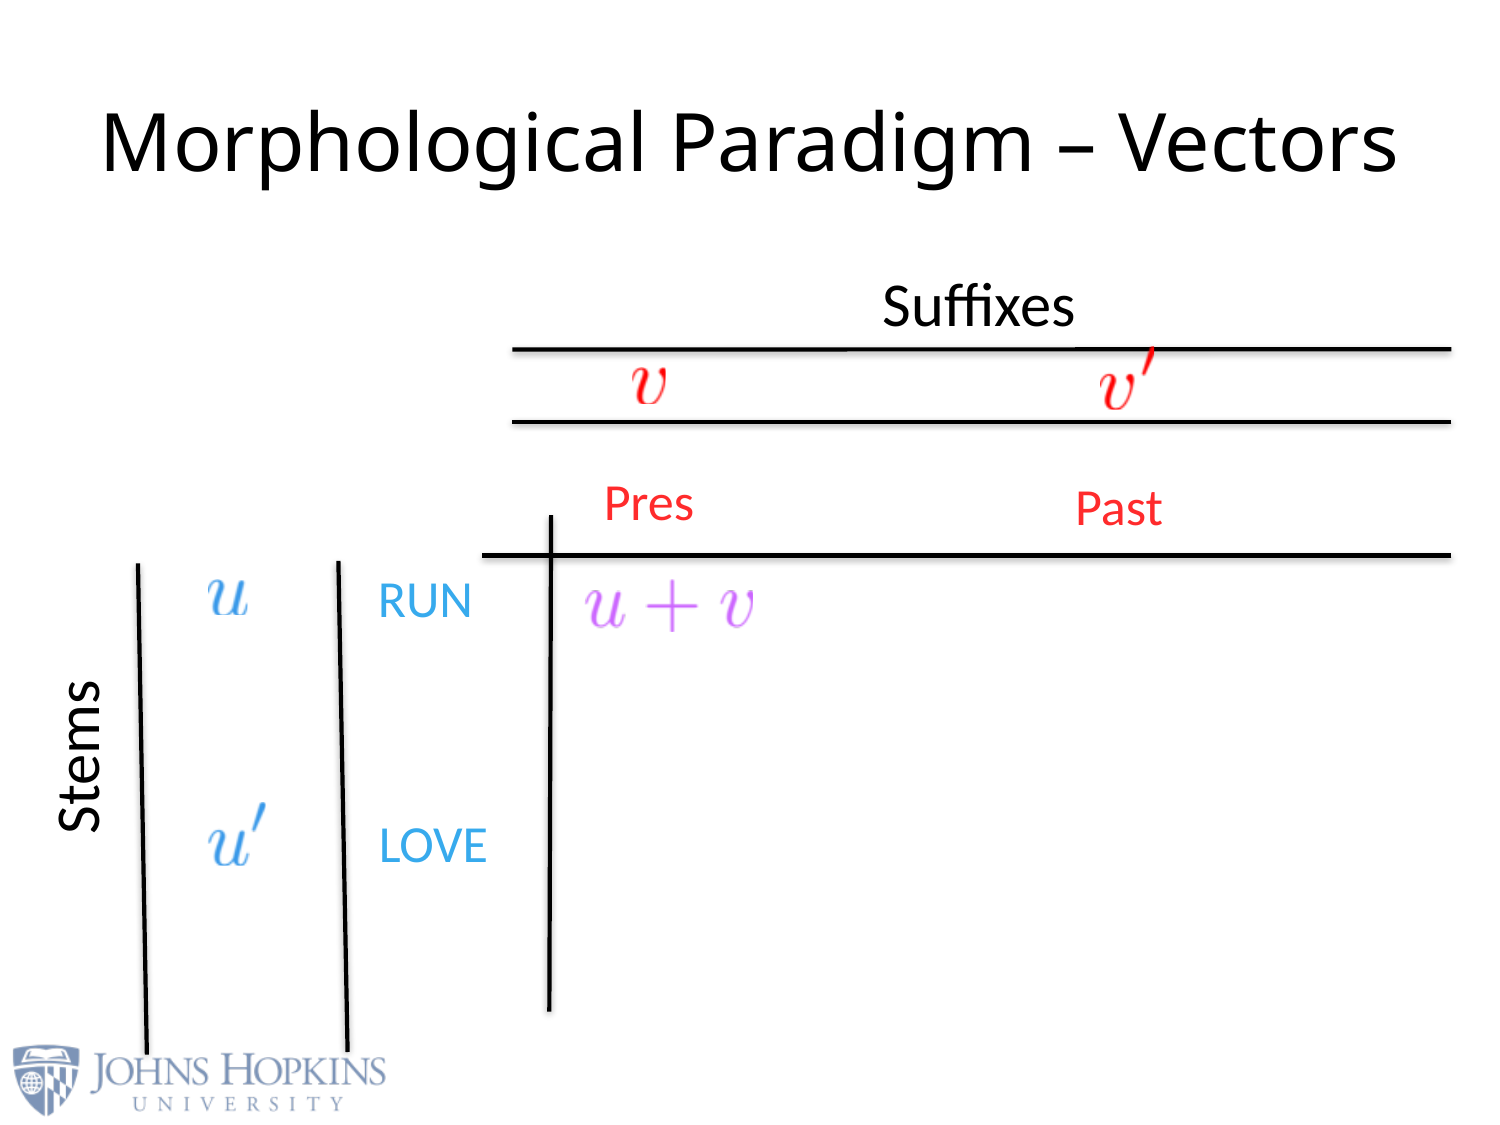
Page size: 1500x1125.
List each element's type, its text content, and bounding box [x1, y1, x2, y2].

text_box Suffixes [867, 257, 1105, 347]
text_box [338, 560, 348, 1053]
picture [631, 367, 666, 404]
text_box Stems [29, 664, 120, 849]
text_box Morphological Paradigm – Vectors [74, 45, 1425, 233]
picture [1099, 346, 1155, 410]
picture [583, 578, 754, 632]
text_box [361, 557, 505, 882]
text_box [137, 563, 148, 1055]
picture [207, 579, 248, 615]
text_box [587, 460, 1272, 546]
picture [207, 802, 266, 866]
